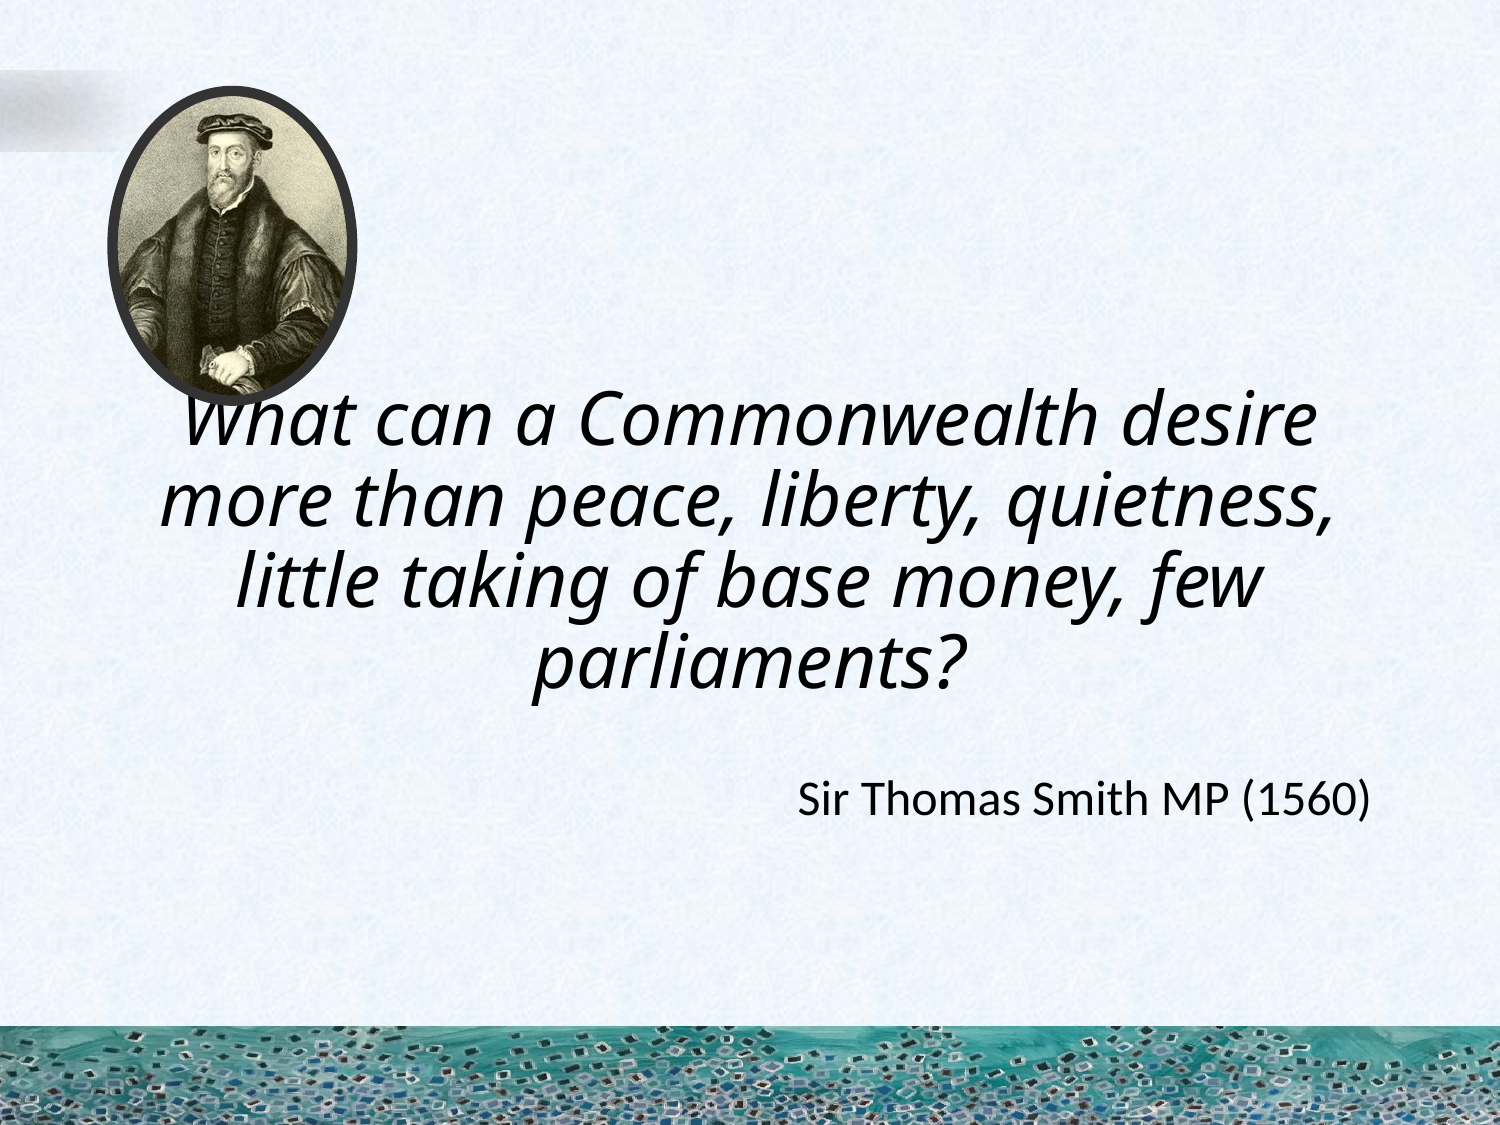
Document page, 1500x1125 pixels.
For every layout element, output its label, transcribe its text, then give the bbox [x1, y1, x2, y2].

subtitle Sir Thomas Smith MP (1560) [262, 683, 1388, 956]
picture [0, 1026, 1500, 1125]
title What can a Commonwealth desire more than peace, liberty, quietness, little taking of base money, few parliaments? [112, 320, 1388, 712]
picture [112, 90, 353, 401]
